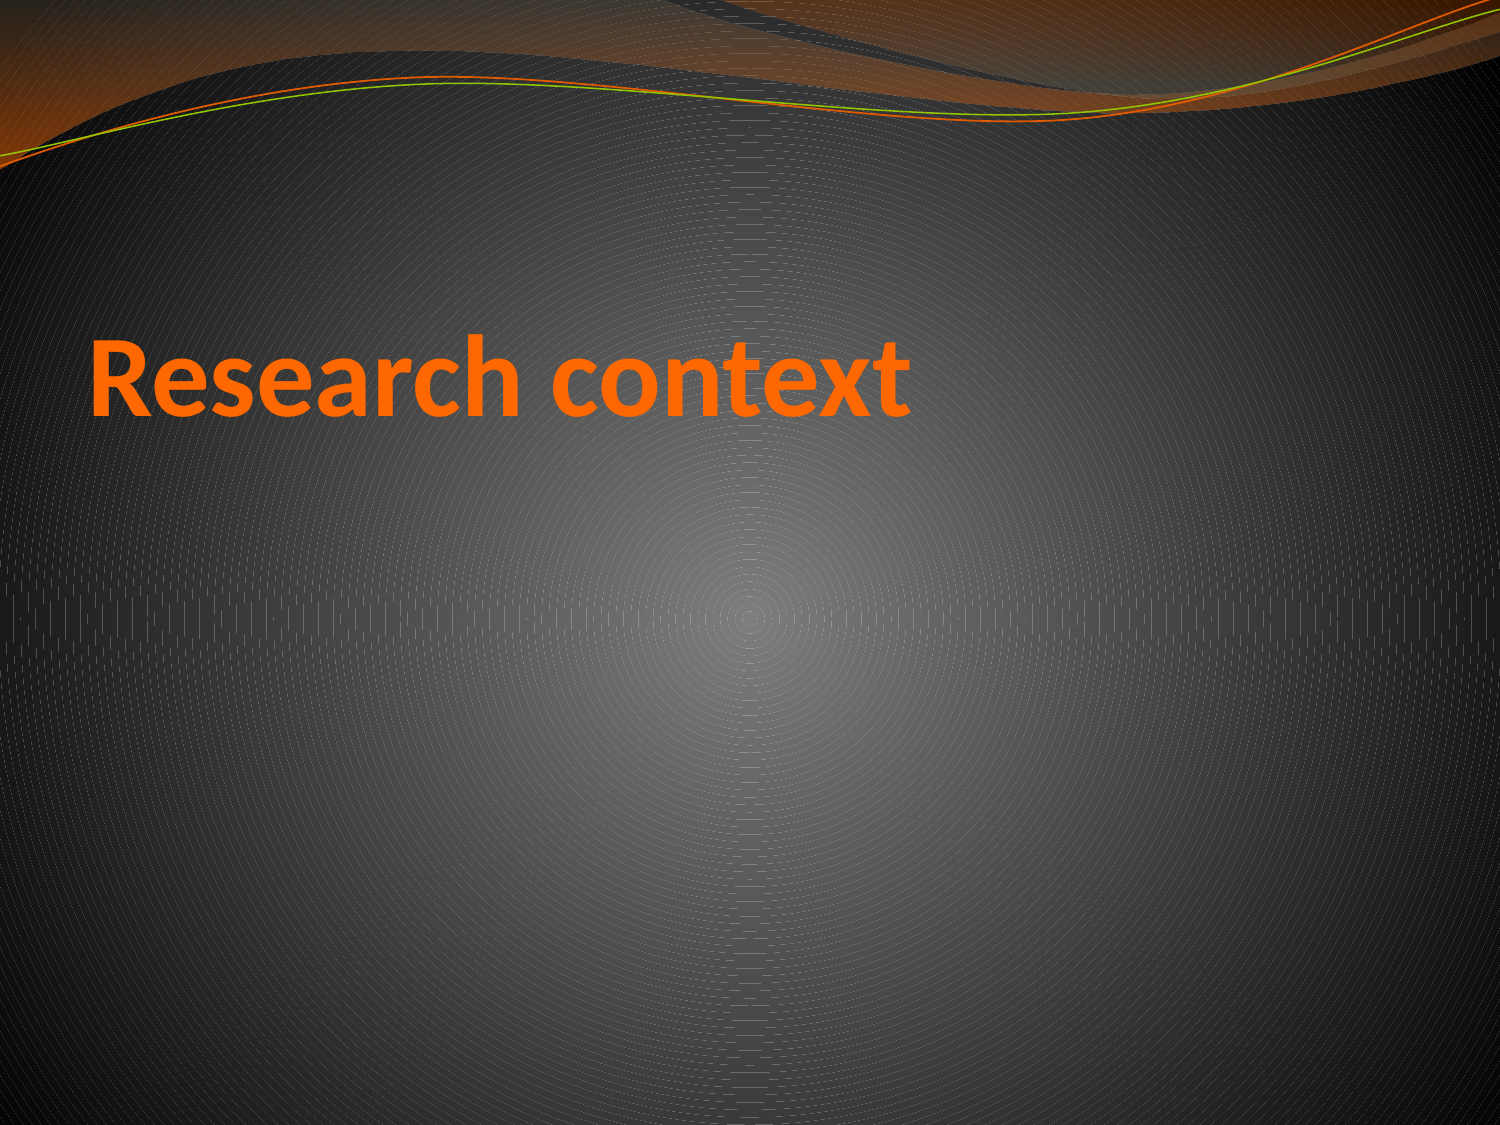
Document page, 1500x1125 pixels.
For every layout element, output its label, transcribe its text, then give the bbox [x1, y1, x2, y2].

title Research context [86, 216, 1362, 440]
